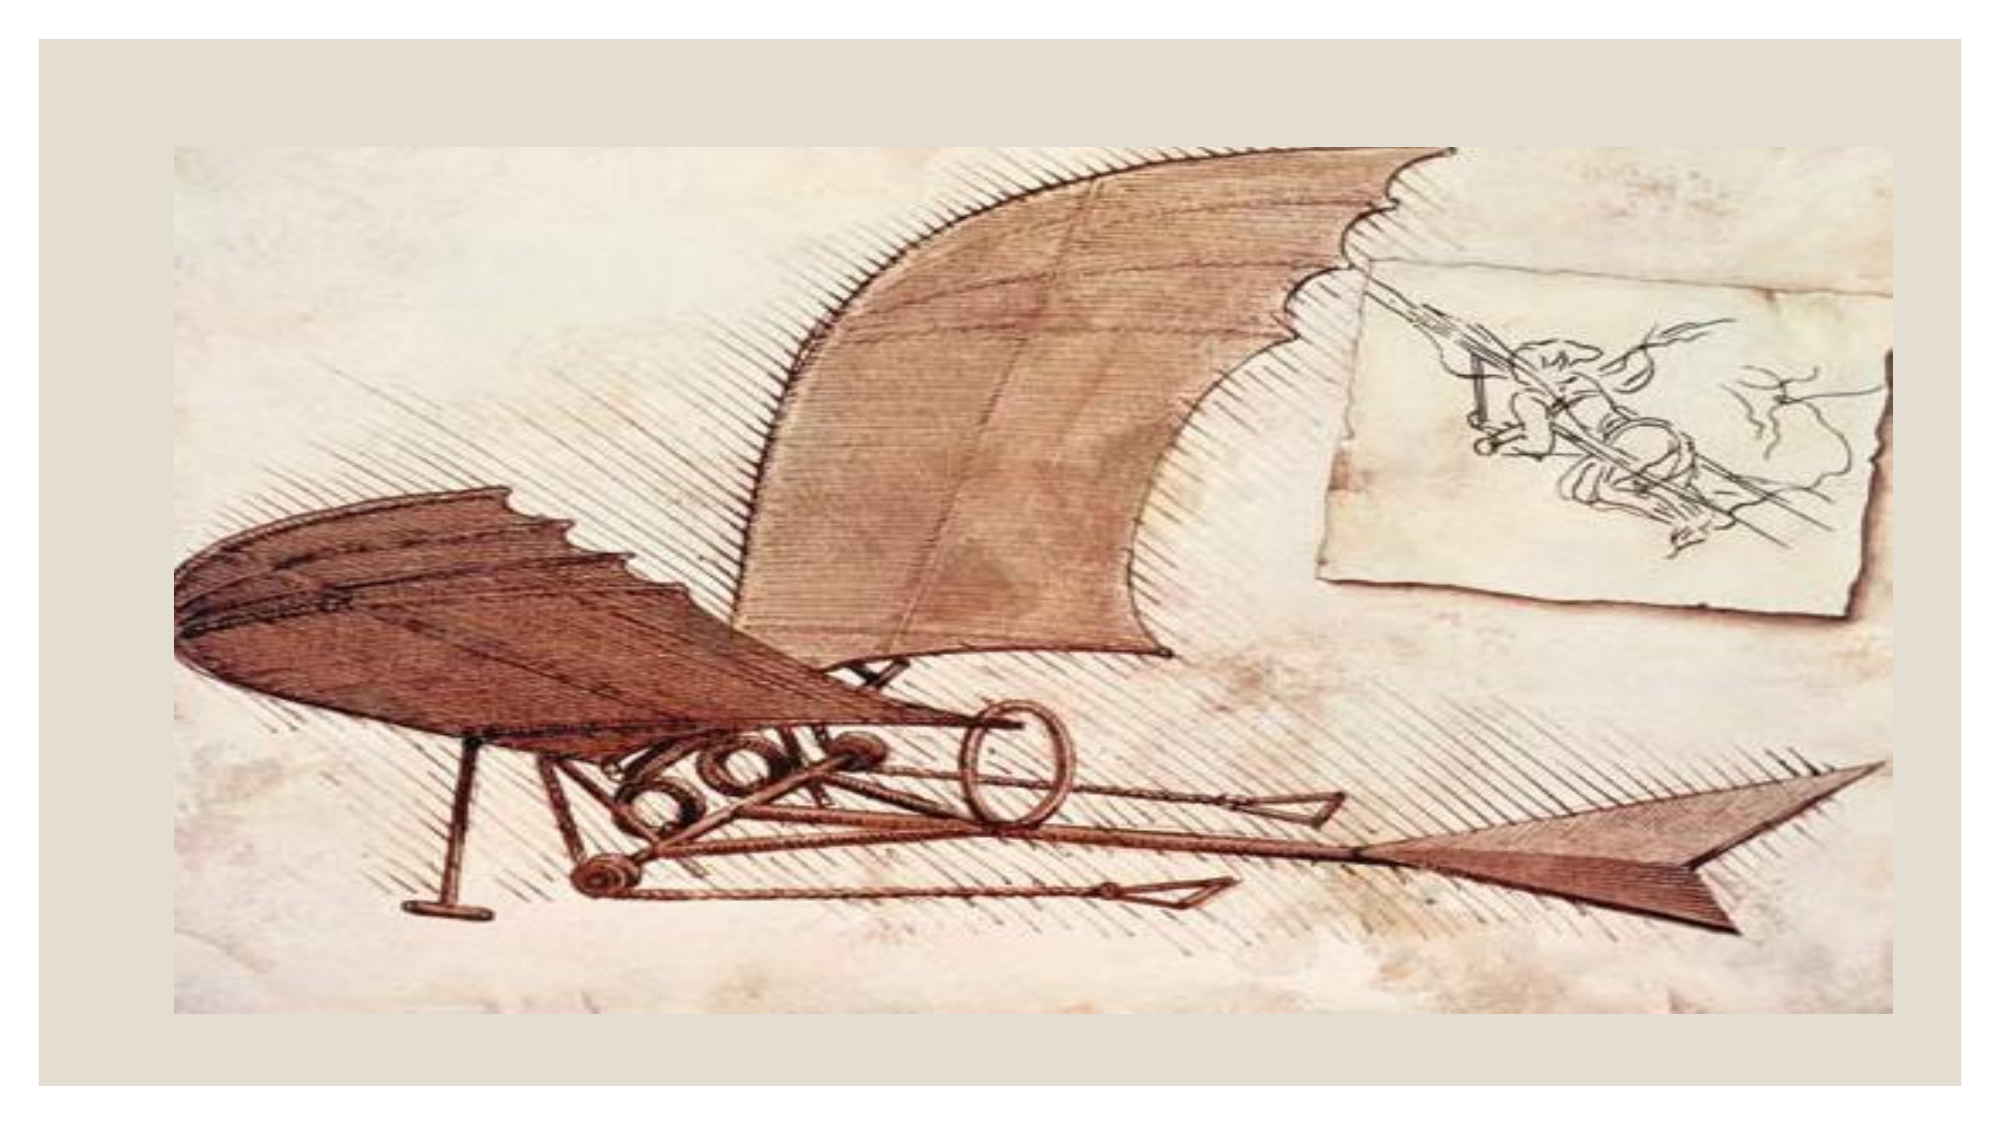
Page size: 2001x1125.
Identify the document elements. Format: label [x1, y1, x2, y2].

list [174, 147, 1893, 1014]
